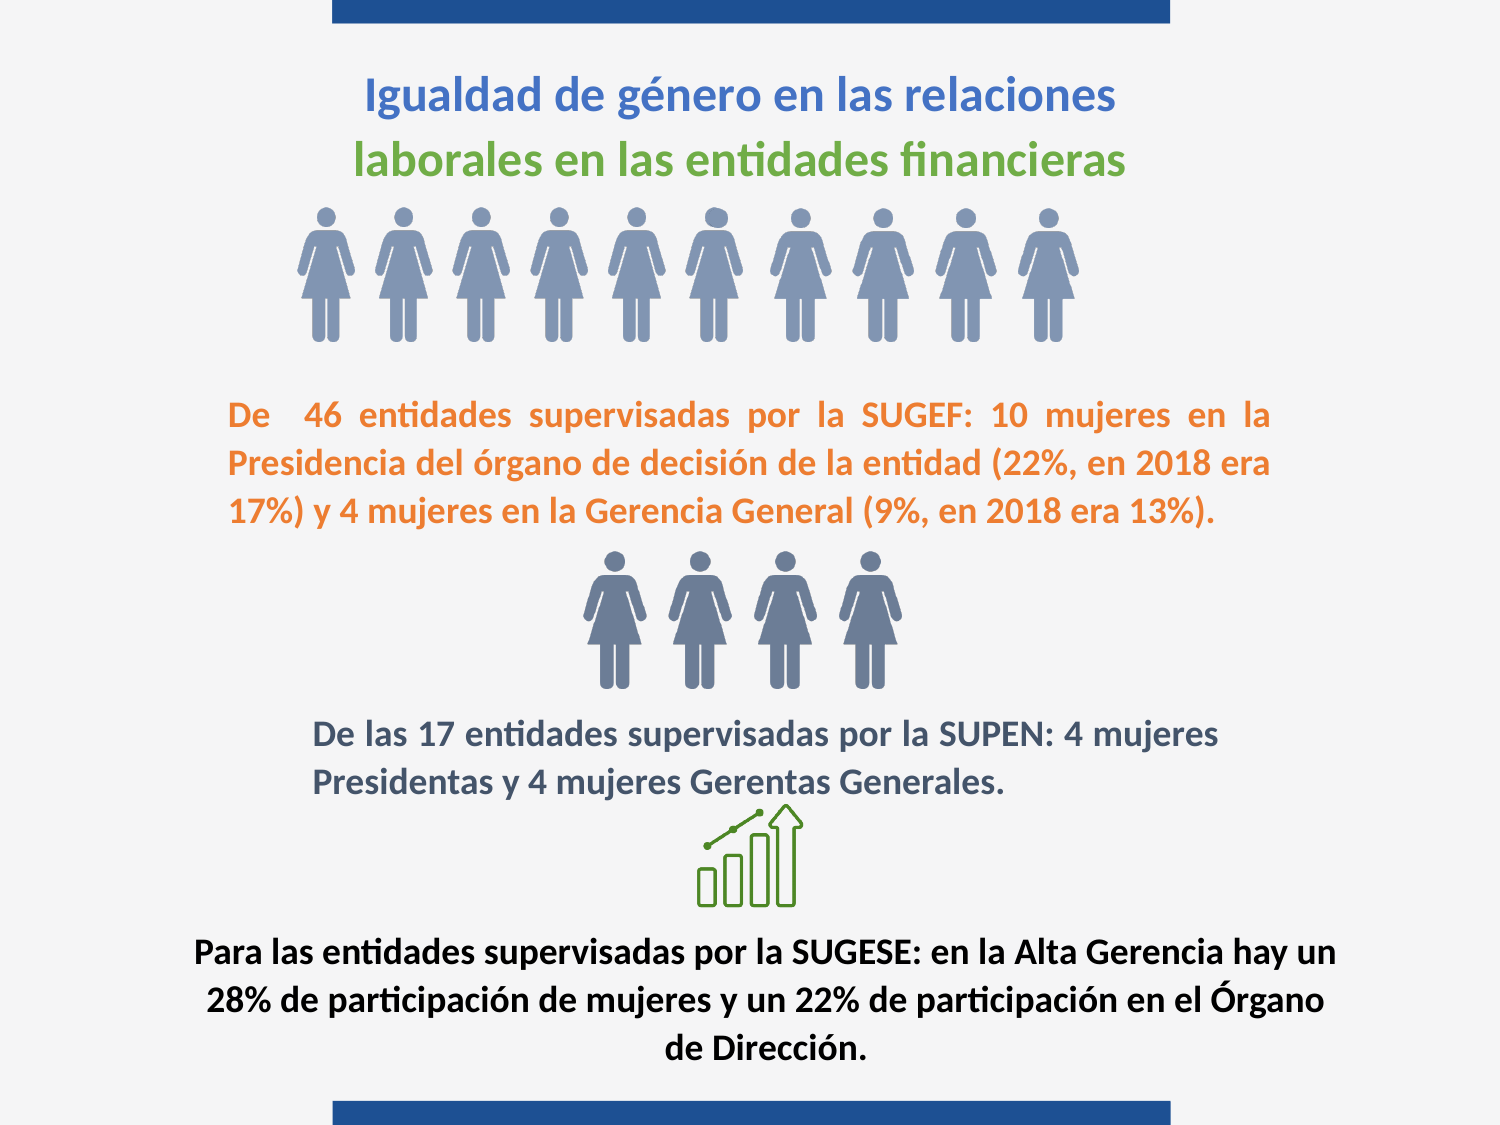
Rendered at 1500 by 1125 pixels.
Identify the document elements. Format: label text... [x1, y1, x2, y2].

text_box Para las entidades supervisadas por la SUGESE: en la Alta Gerencia hay un 28% de participación de mujeres y un 22% de participación en el Órgano de Dirección. [172, 916, 1360, 1076]
picture [0, 0, 1500, 1125]
text_box De 46 entidades supervisadas por la SUGEF: 10 mujeres en la Presidencia del órgano de decisión de la entidad (22%, en 2018 era 17%) y 4 mujeres en la Gerencia General (9%, en 2018 era 13%). [213, 379, 1287, 539]
text_box Igualdad de género en las relaciones laborales en las entidades financieras [279, 50, 1203, 194]
text_box De las 17 entidades supervisadas por la SUPEN: 4 mujeres Presidentas y 4 mujeres Gerentas Generales. [297, 698, 1235, 810]
